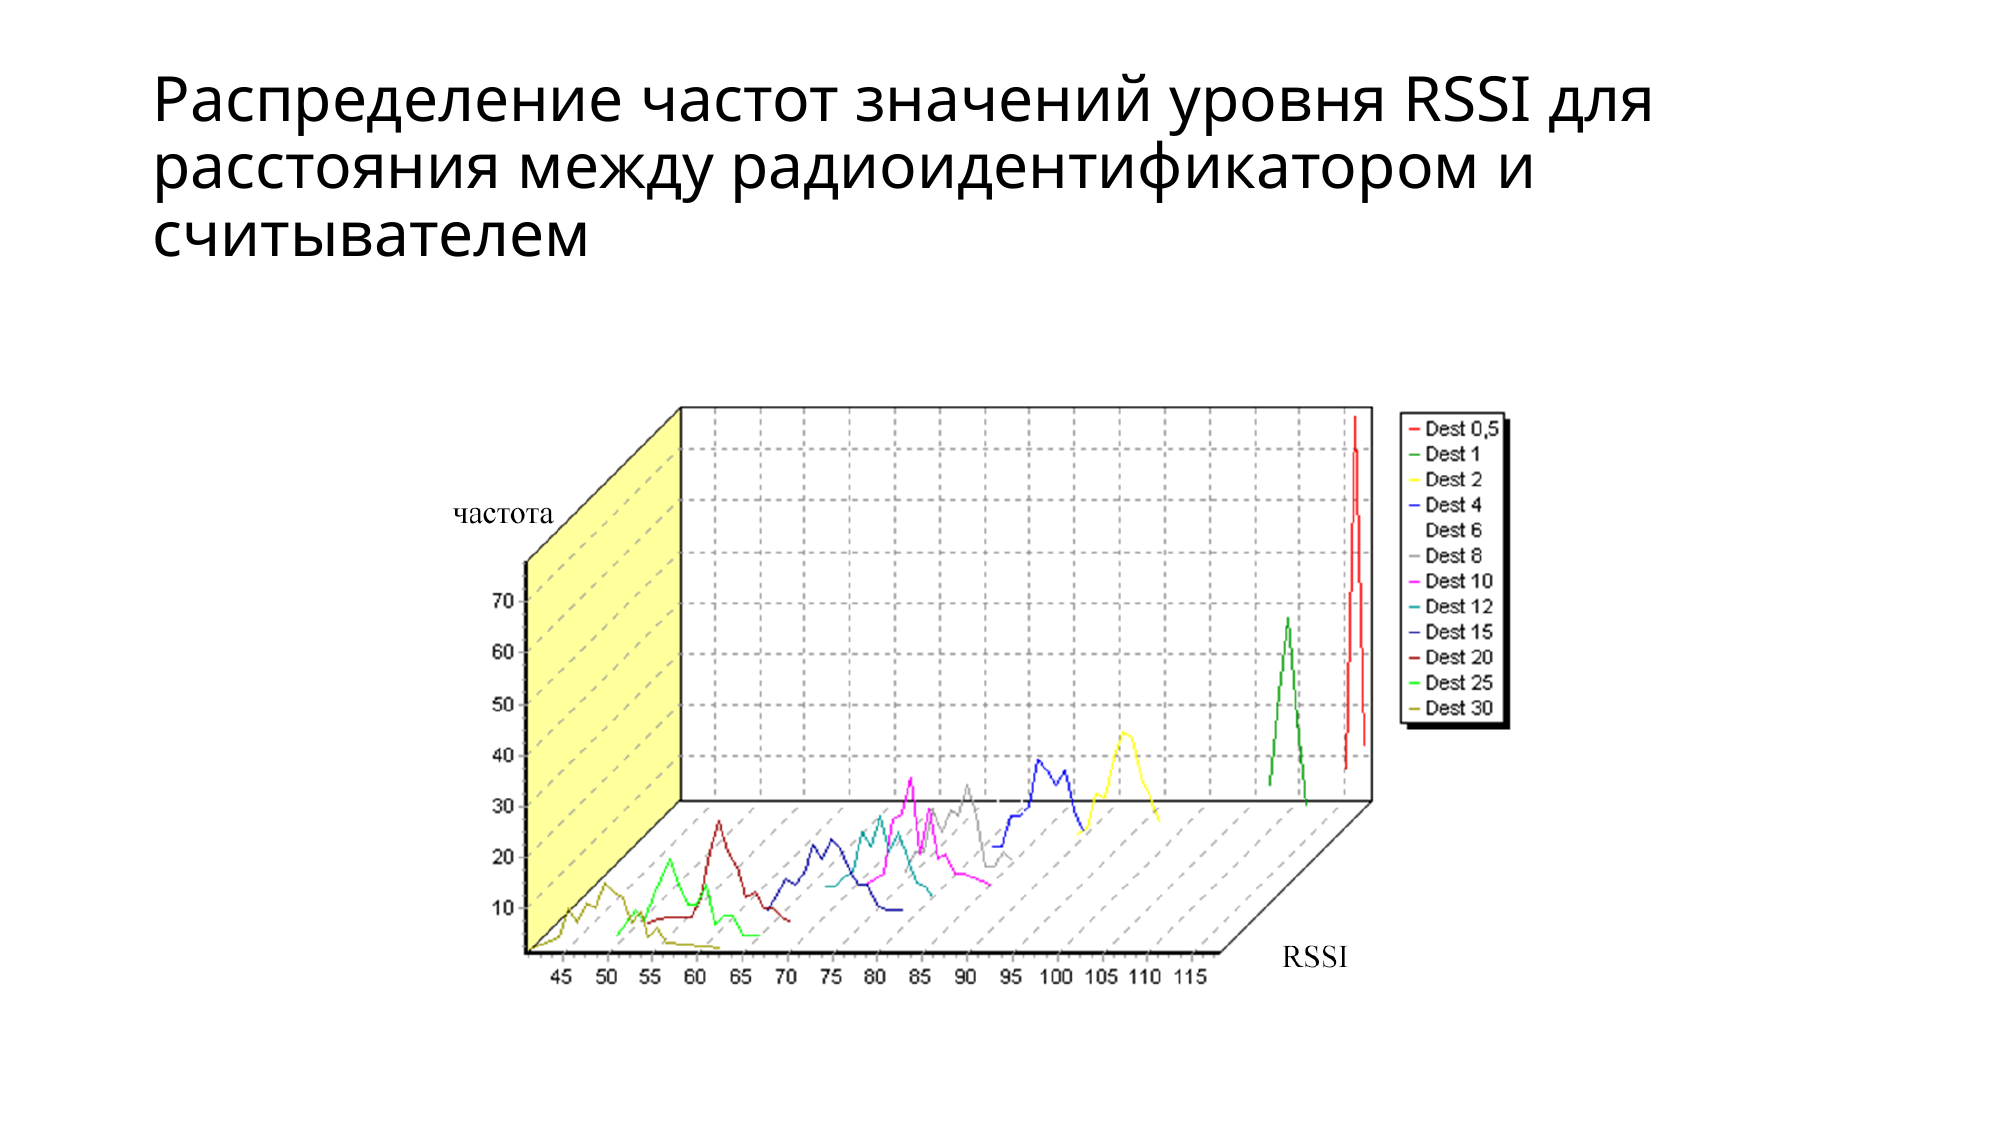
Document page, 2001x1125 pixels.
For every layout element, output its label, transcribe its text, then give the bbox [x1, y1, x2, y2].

title Распределение частот значений уровня RSSI для расстояния между радиоидентификатором и считывателем [137, 59, 1863, 278]
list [451, 299, 1548, 1014]
